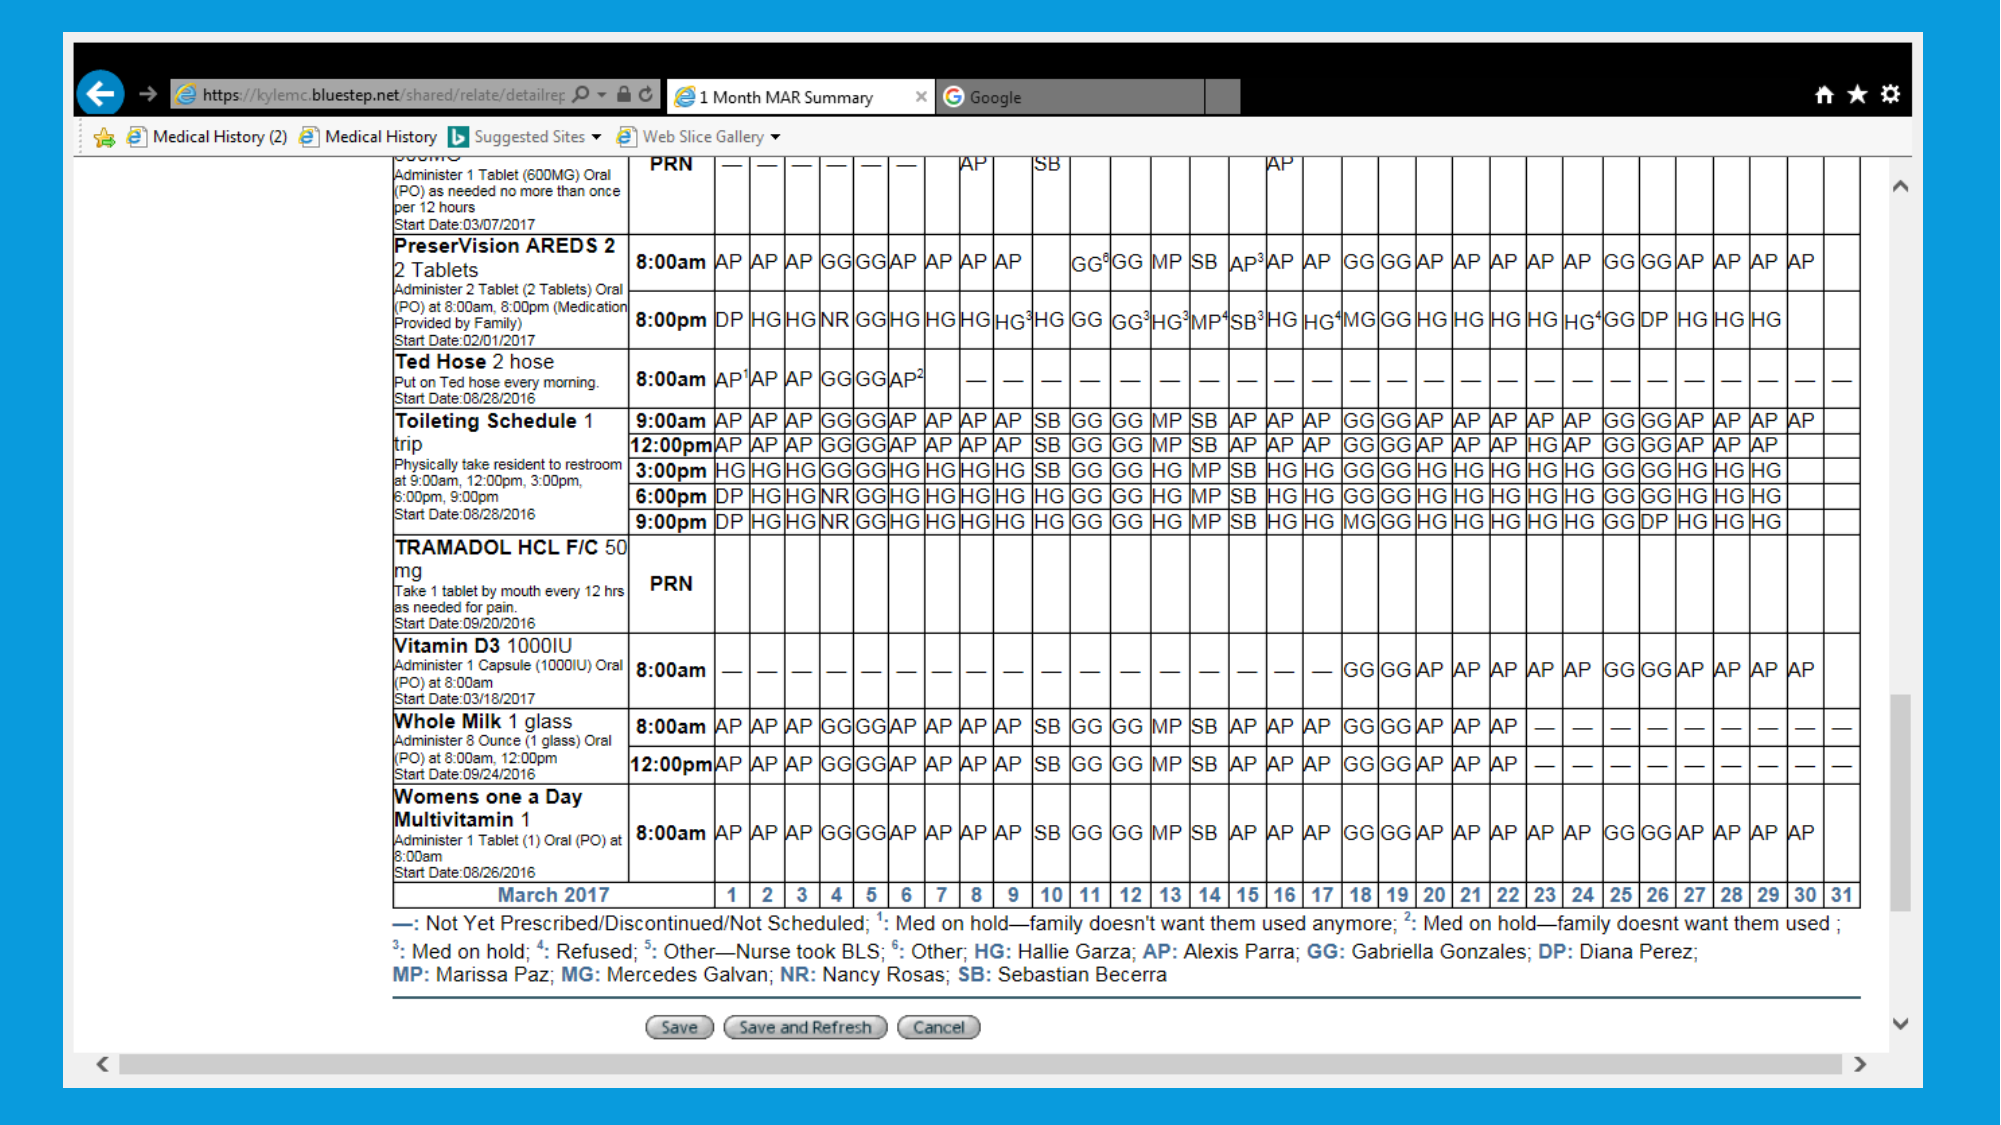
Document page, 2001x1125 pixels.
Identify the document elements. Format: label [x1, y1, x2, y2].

picture [64, 33, 1922, 1087]
